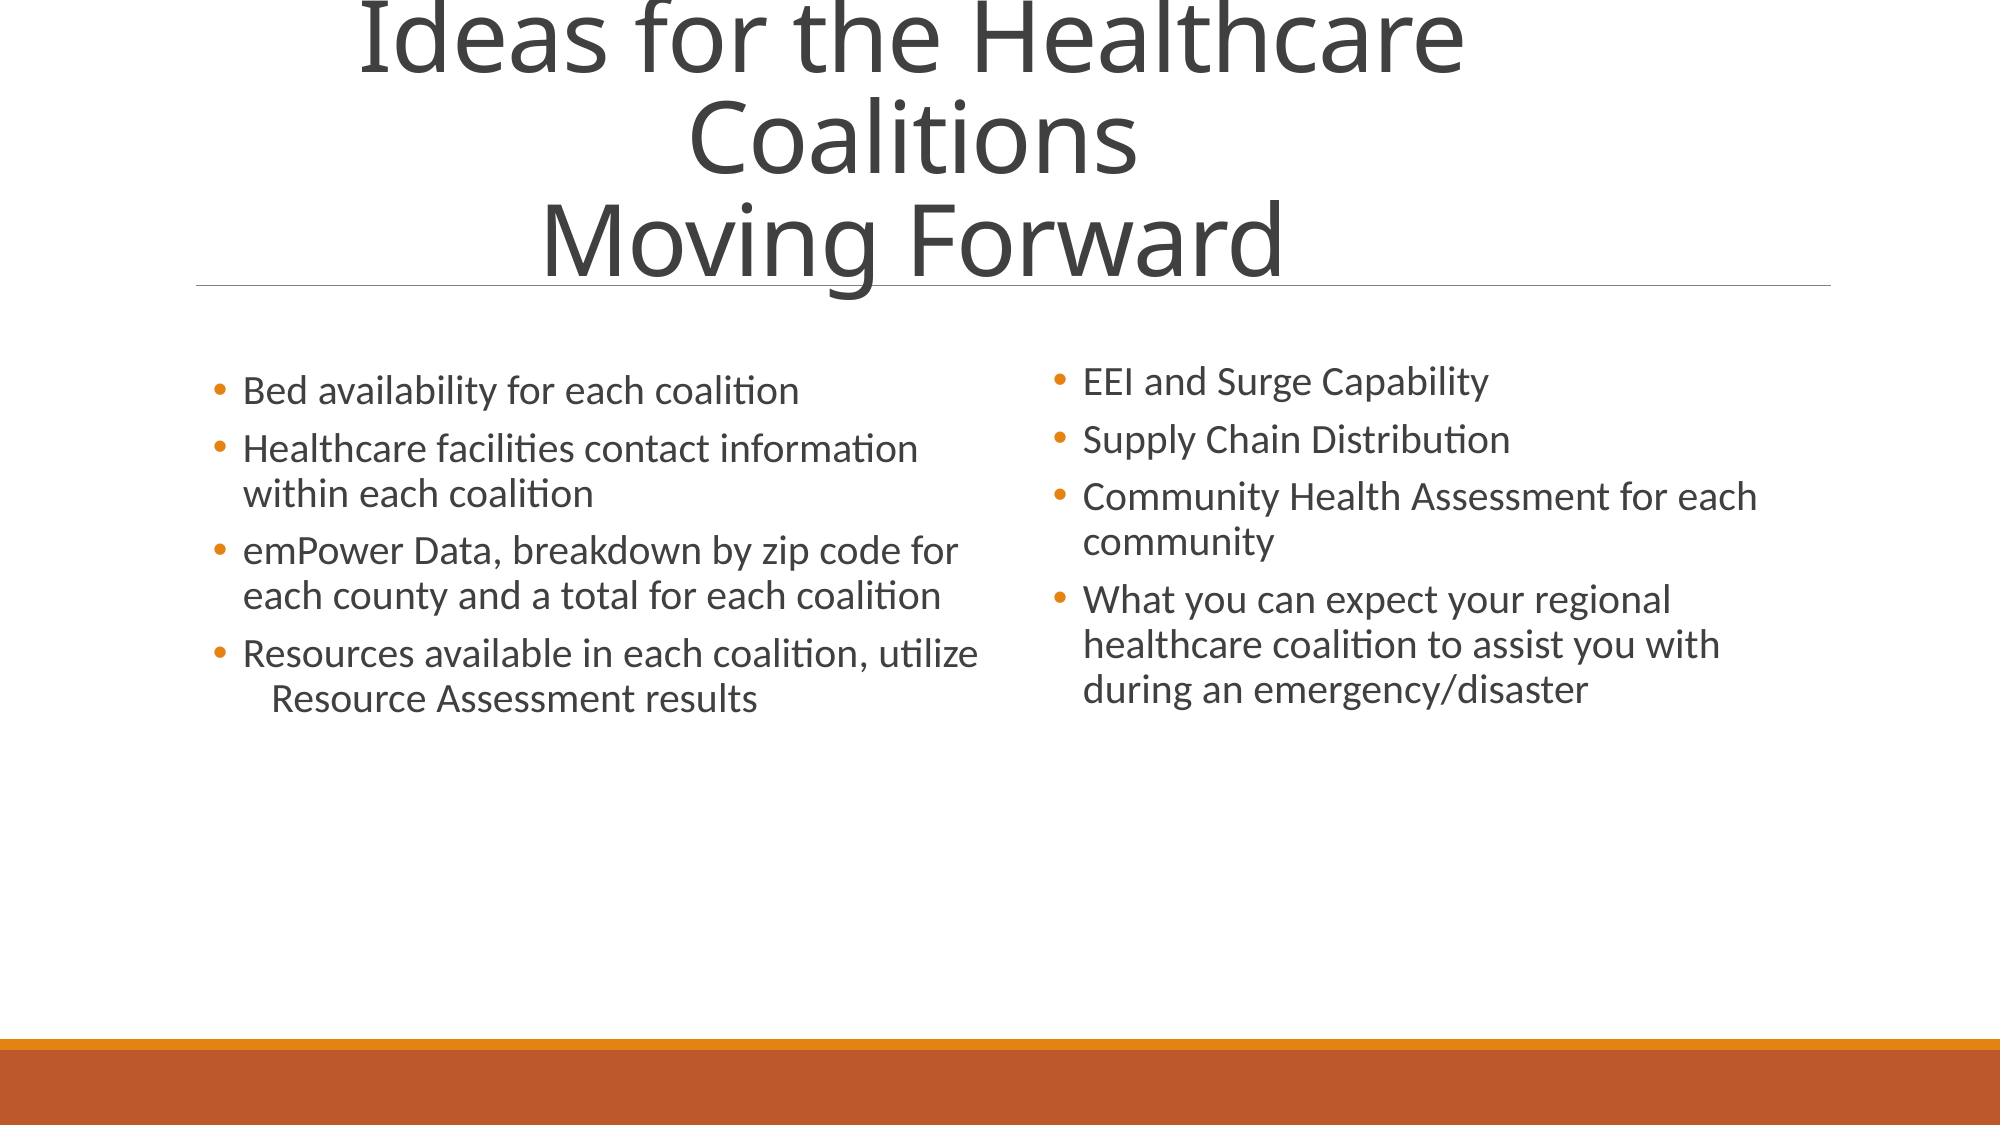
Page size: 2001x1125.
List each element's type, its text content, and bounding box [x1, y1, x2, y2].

title Ideas for the Healthcare Coalitions Moving Forward [189, 54, 1638, 304]
list EEI and Surge Capability Supply Chain Distribution Community Health Assessment for each community What you can expect your regional healthcare coalition to assist you with during an emergency/disaster [1020, 302, 1830, 963]
list Bed availability for each coalition Healthcare facilities contact information within each coalition emPower Data, breakdown by zip code for each county and a total for each coalition Resources available in each coalition, utilize Resource Assessment results [180, 302, 990, 963]
